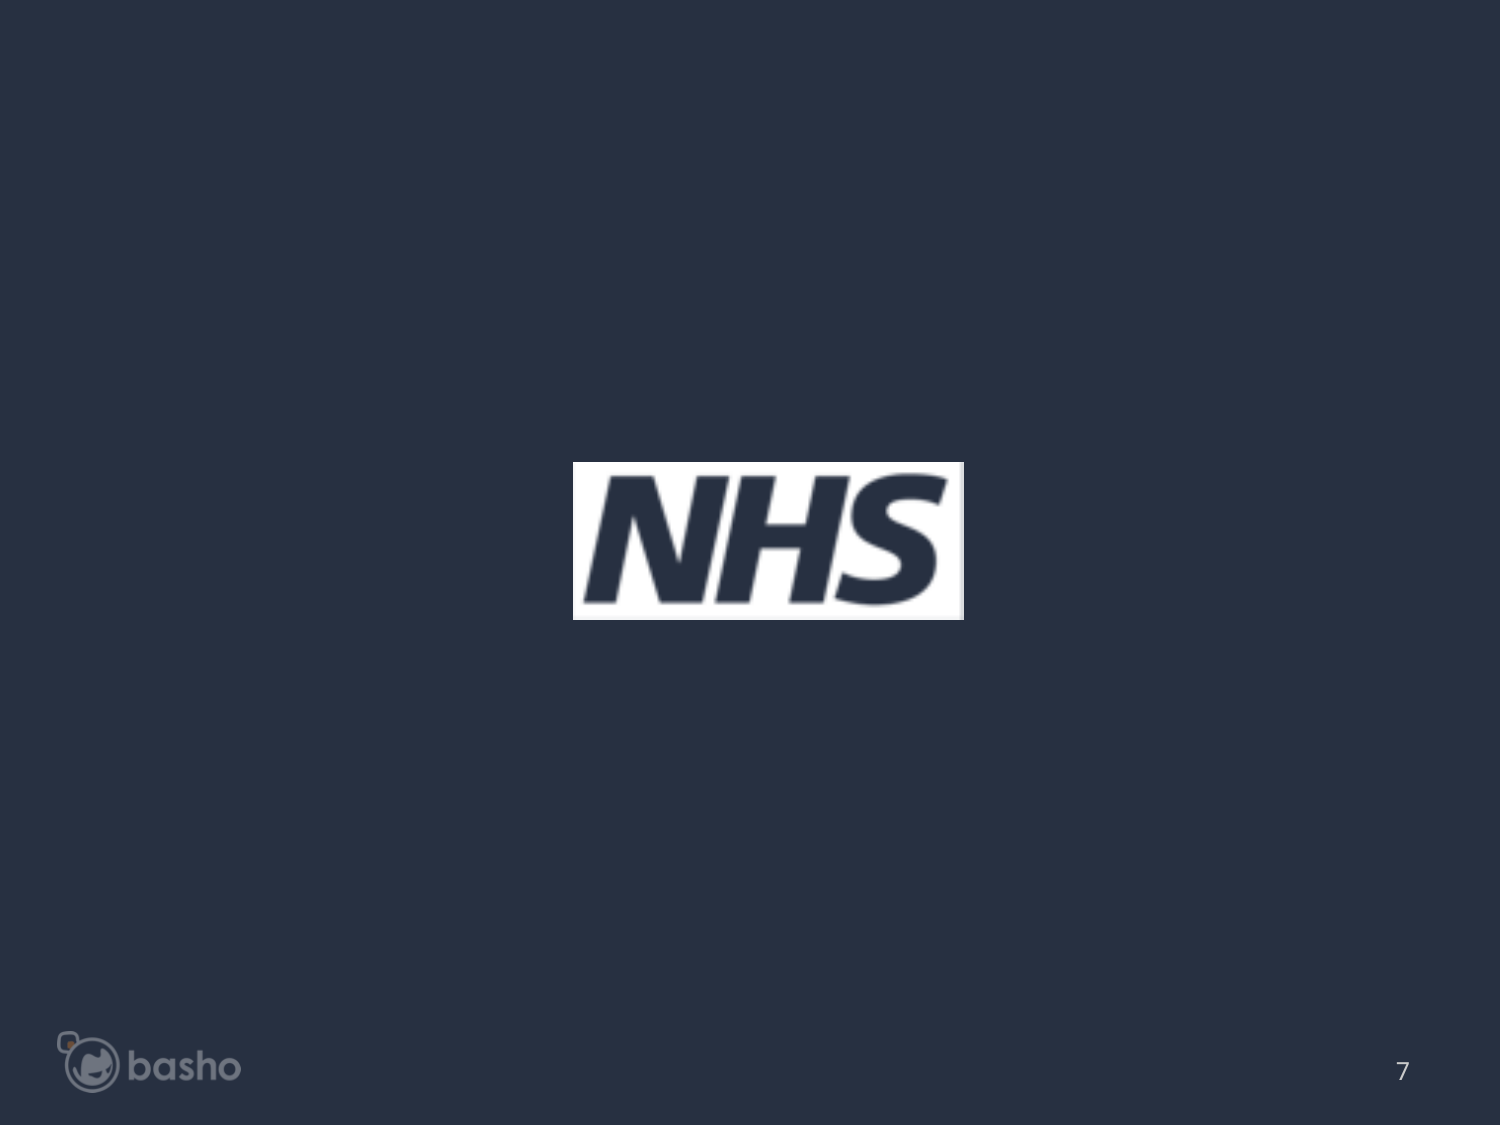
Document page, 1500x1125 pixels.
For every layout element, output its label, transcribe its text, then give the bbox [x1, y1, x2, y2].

picture [0, 0, 1500, 1125]
slide_number 7 [1074, 1042, 1425, 1103]
